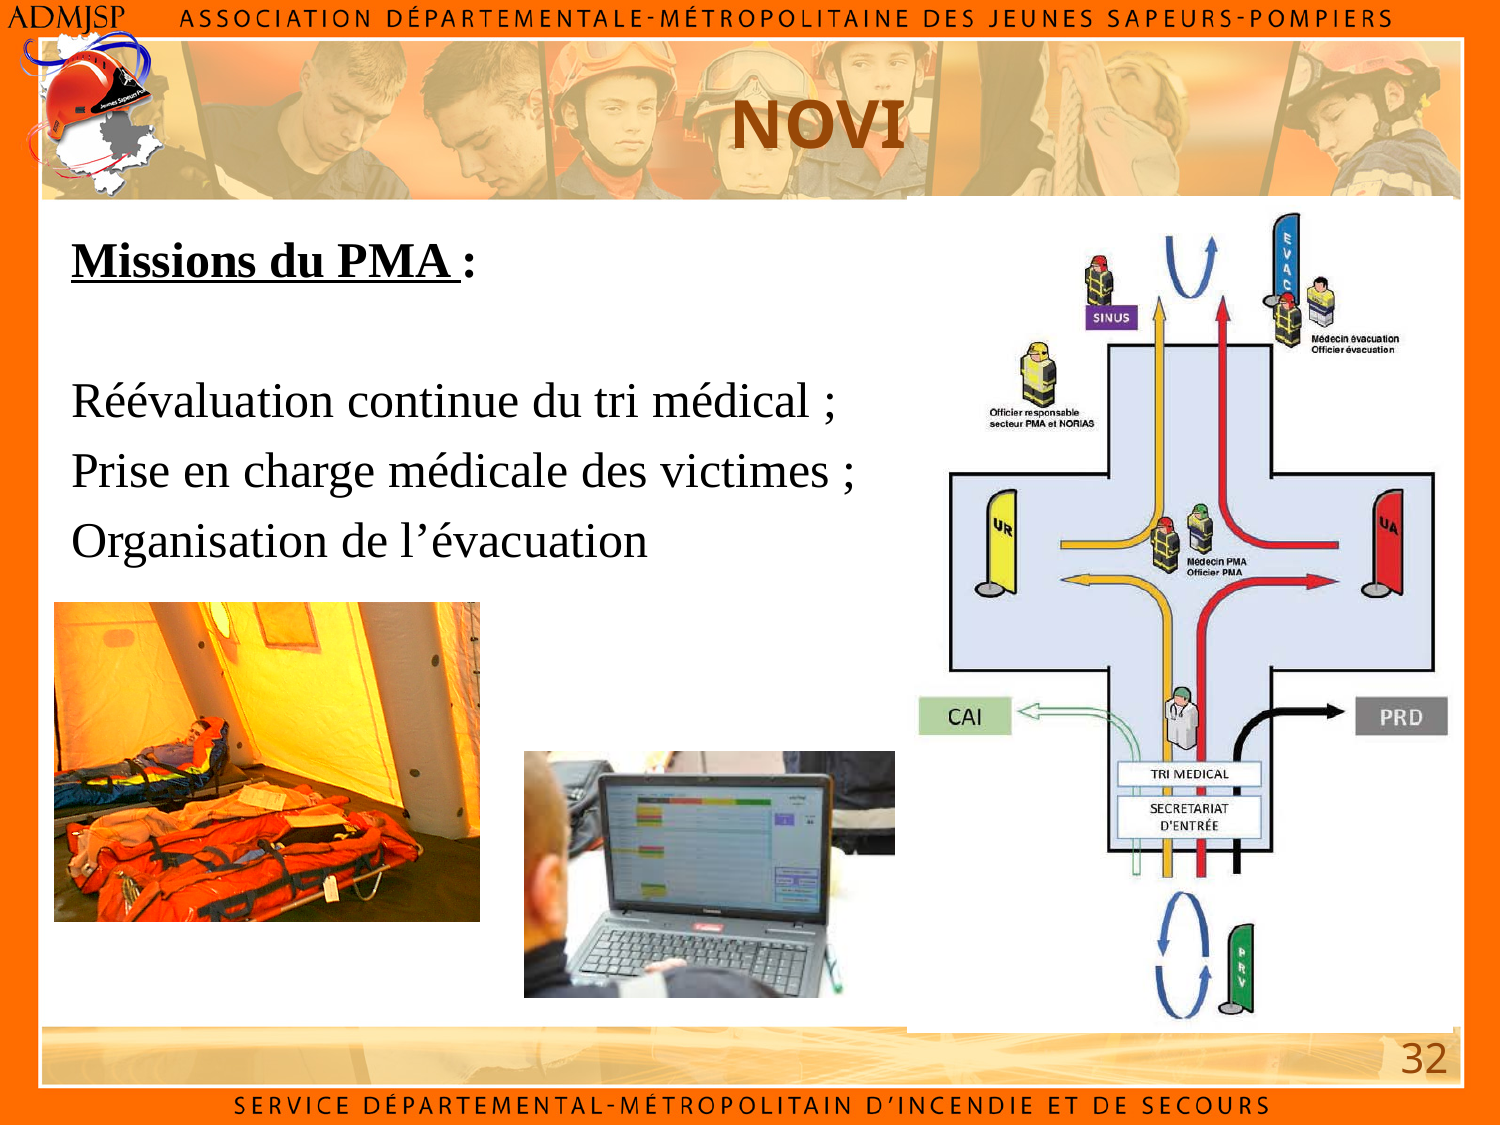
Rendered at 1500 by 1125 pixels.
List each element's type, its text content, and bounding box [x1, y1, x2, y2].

picture [0, 0, 1500, 1125]
title NOVI [183, 45, 1454, 200]
text_box 32 [1113, 1029, 1464, 1090]
text_box Missions du PMA : Réévaluation continue du tri médical ; Prise en charge médicale des victimes ; Organisation de l’évacuation [56, 219, 901, 575]
